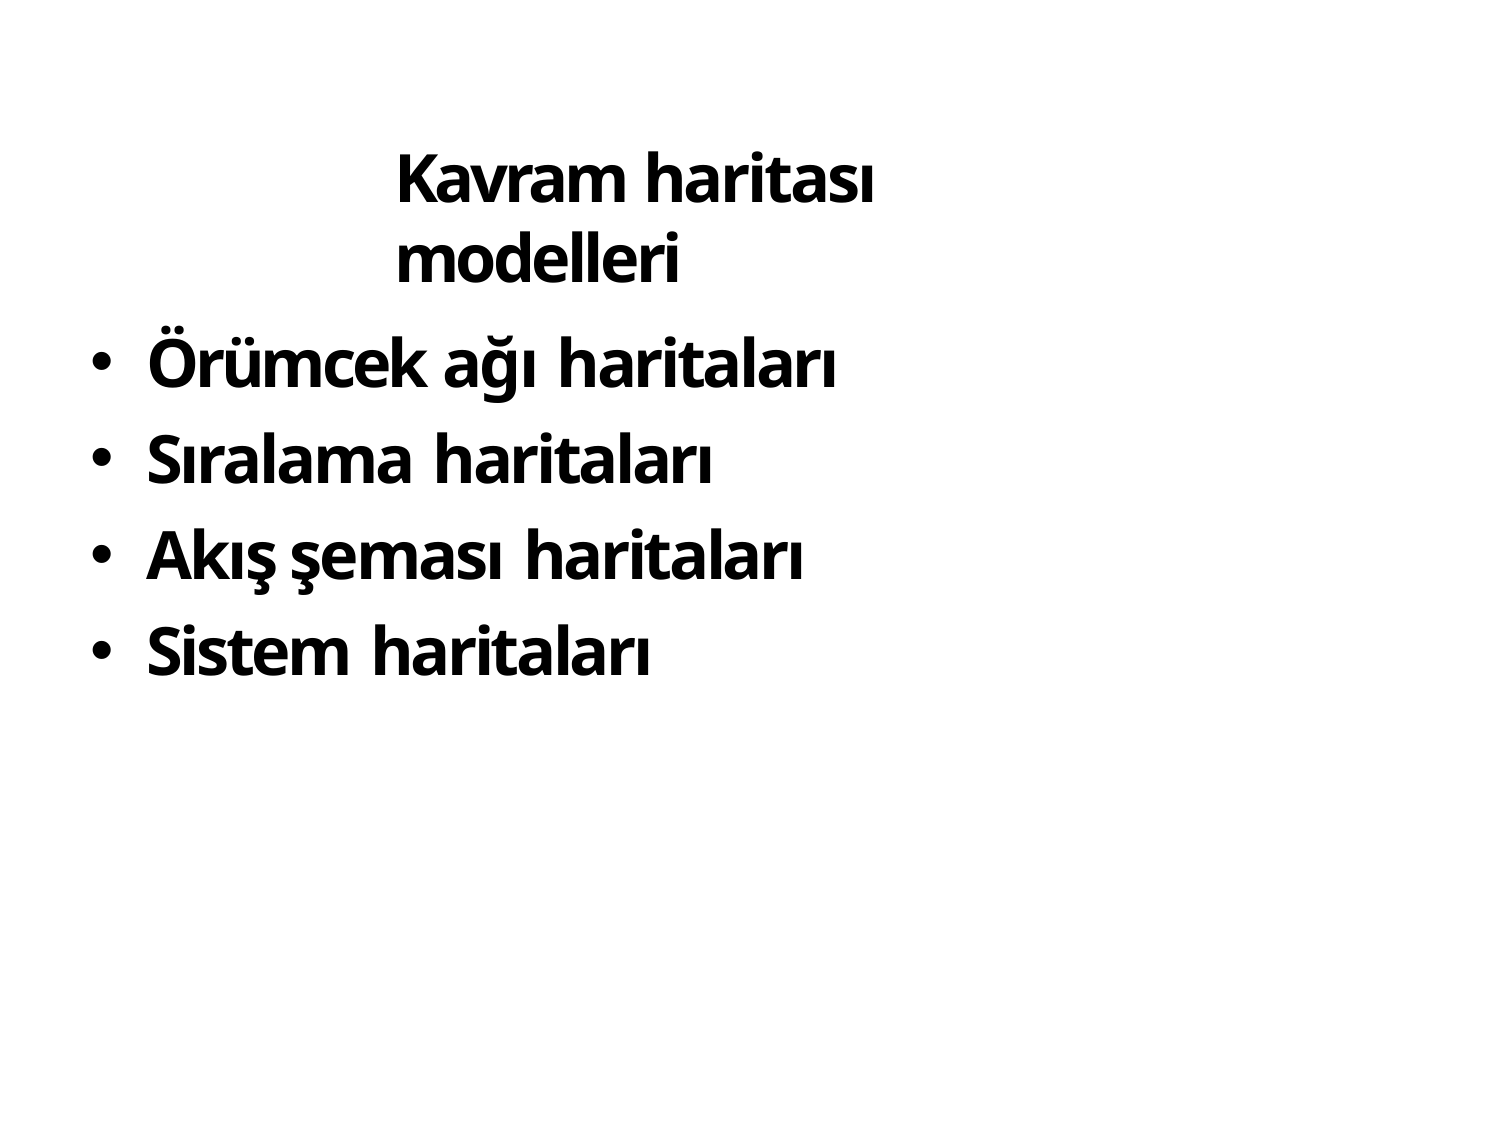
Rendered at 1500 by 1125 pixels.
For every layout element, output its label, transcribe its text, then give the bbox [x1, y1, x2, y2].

title Kavram haritası modelleri [392, 133, 1108, 302]
list Örümcek ağı haritaları Sıralama haritaları Akış şeması haritaları Sistem haritaları [87, 302, 1413, 959]
